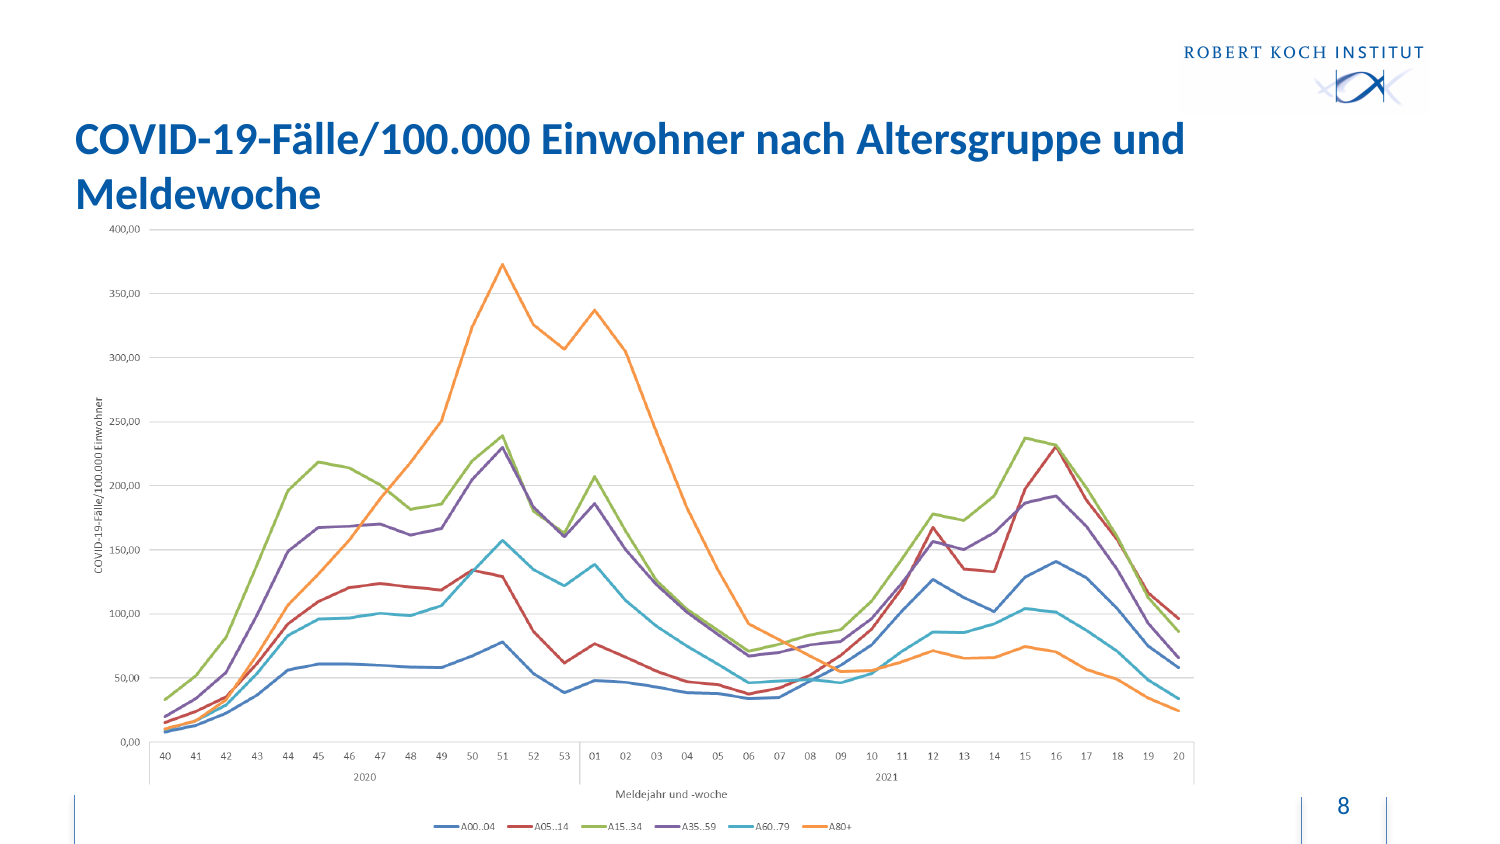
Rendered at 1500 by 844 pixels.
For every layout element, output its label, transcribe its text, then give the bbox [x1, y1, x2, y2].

slide_number 8 [1302, 782, 1385, 827]
picture [74, 216, 1207, 844]
title COVID-19-Fälle/100.000 Einwohner nach Altersgruppe und Meldewoche [75, 104, 1385, 222]
picture [1178, 40, 1430, 114]
